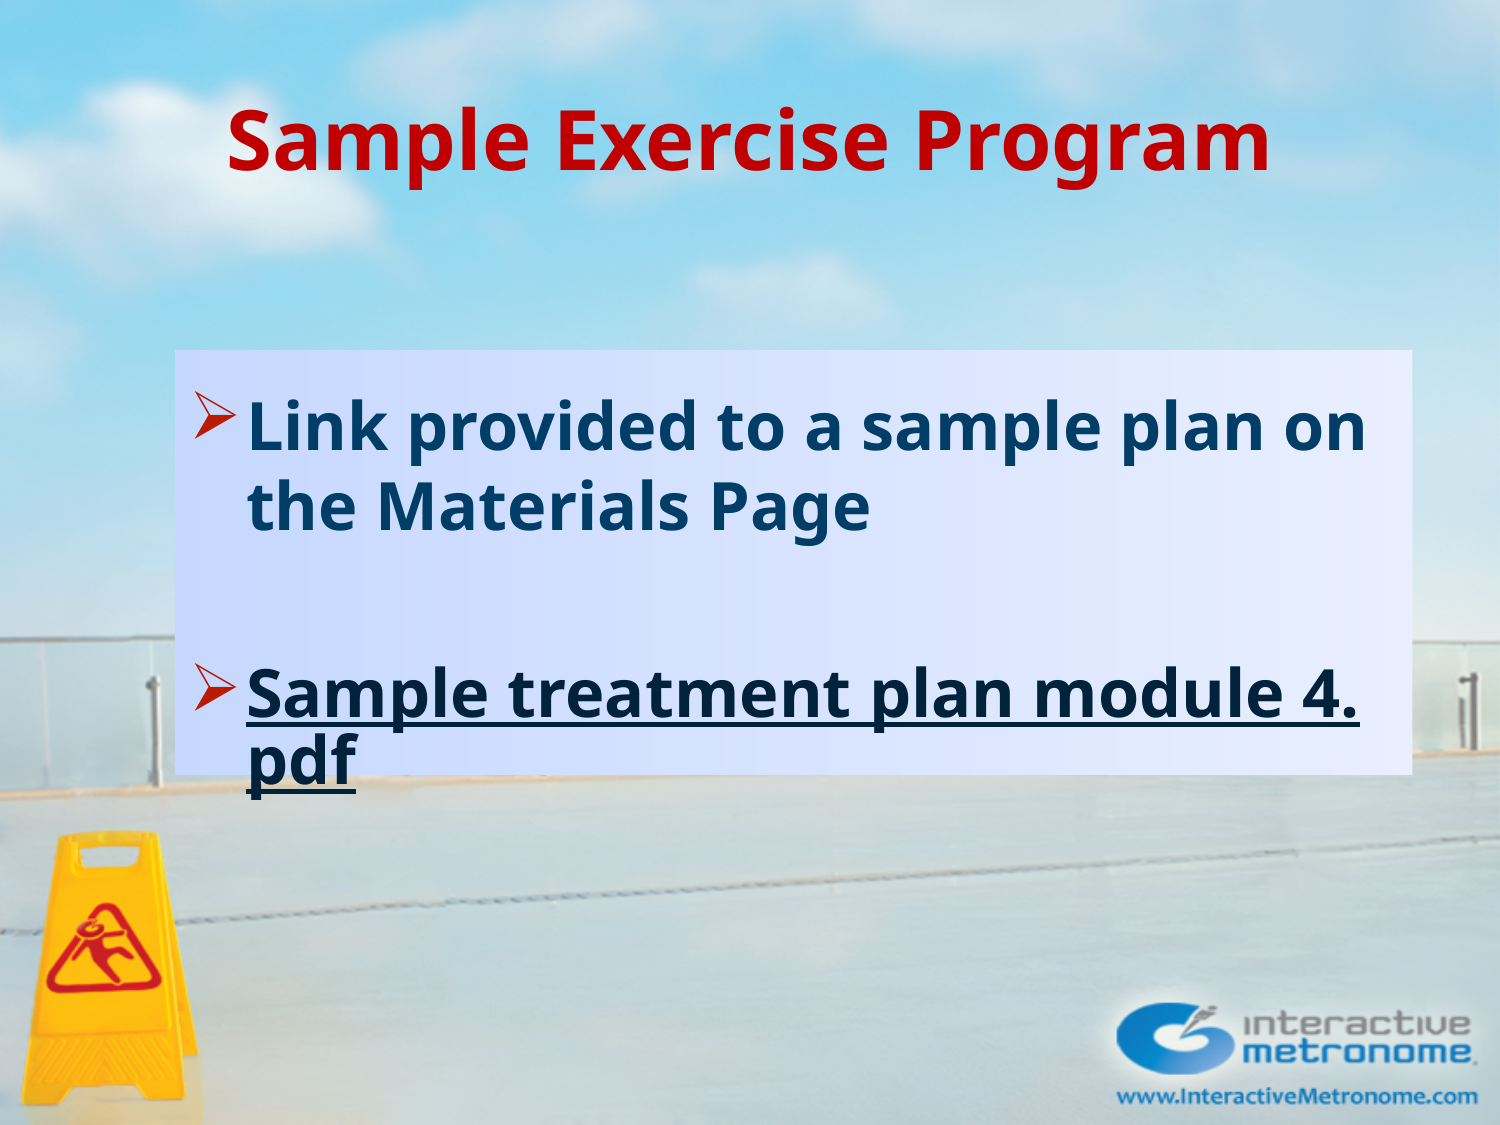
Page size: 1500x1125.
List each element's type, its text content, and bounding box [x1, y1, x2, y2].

picture [0, 0, 1500, 1125]
list Link provided to a sample plan on the Materials Page Sample treatment plan module 4.pdf [174, 350, 1413, 775]
title Sample Exercise Program [24, 37, 1476, 238]
